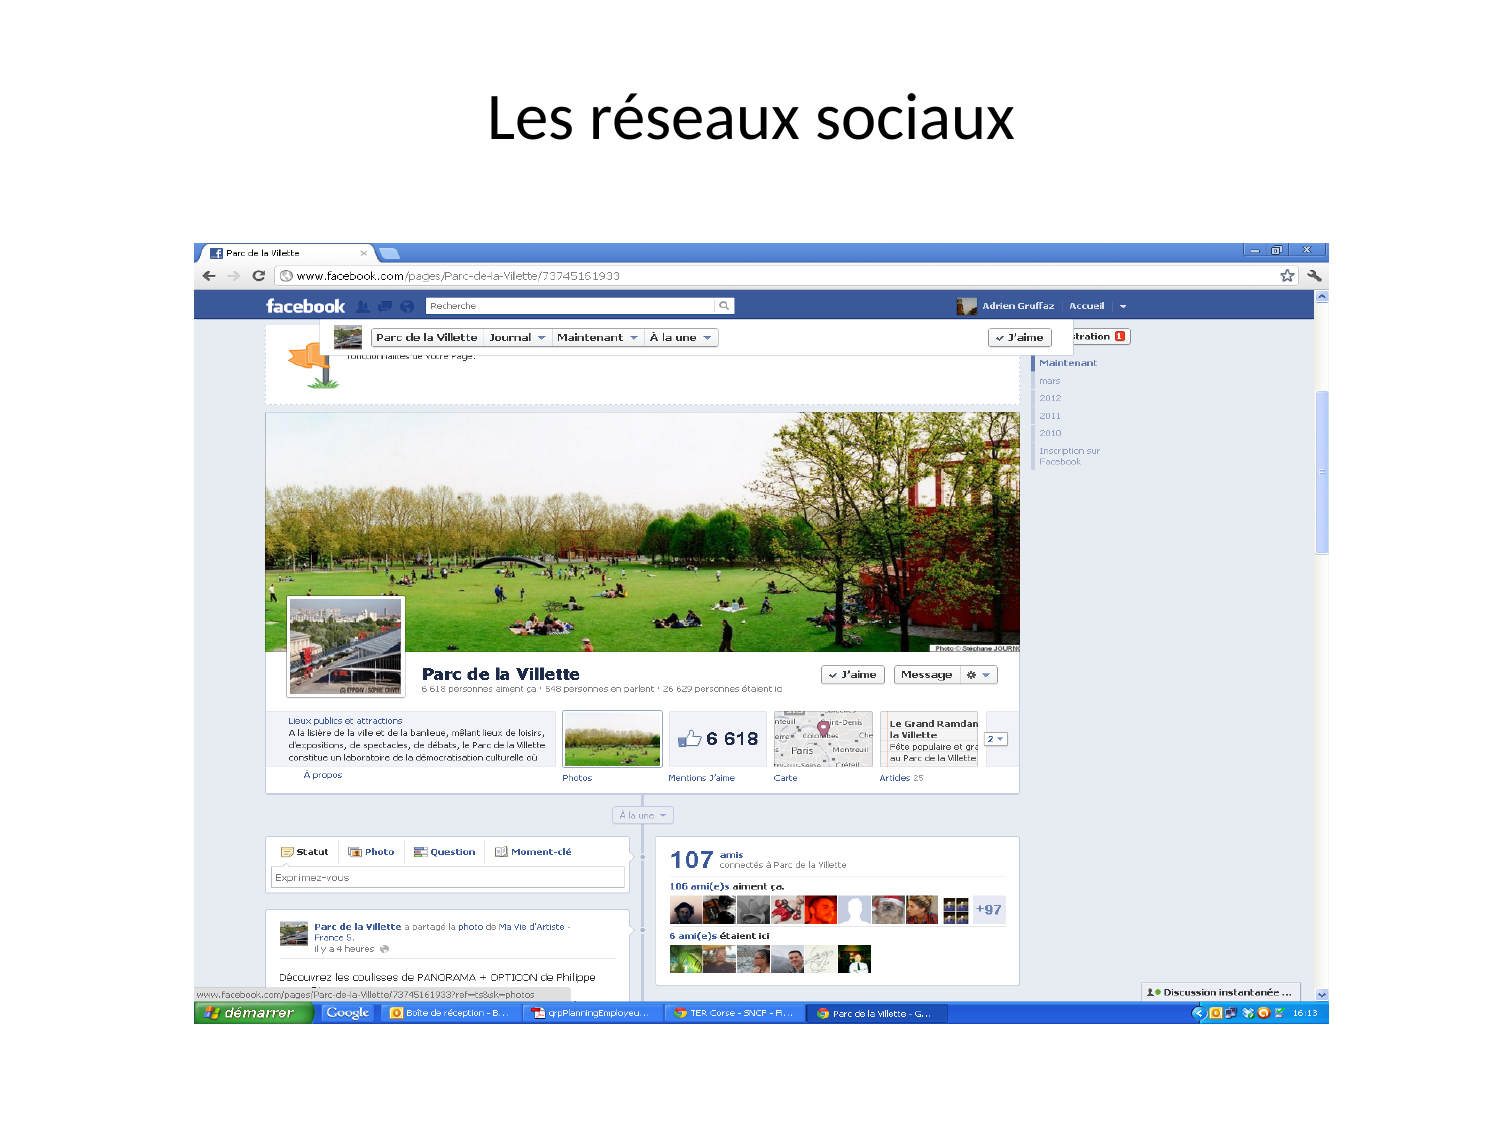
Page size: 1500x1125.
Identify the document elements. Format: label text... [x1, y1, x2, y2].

title Les réseaux sociaux [76, 19, 1427, 207]
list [194, 243, 1329, 1024]
